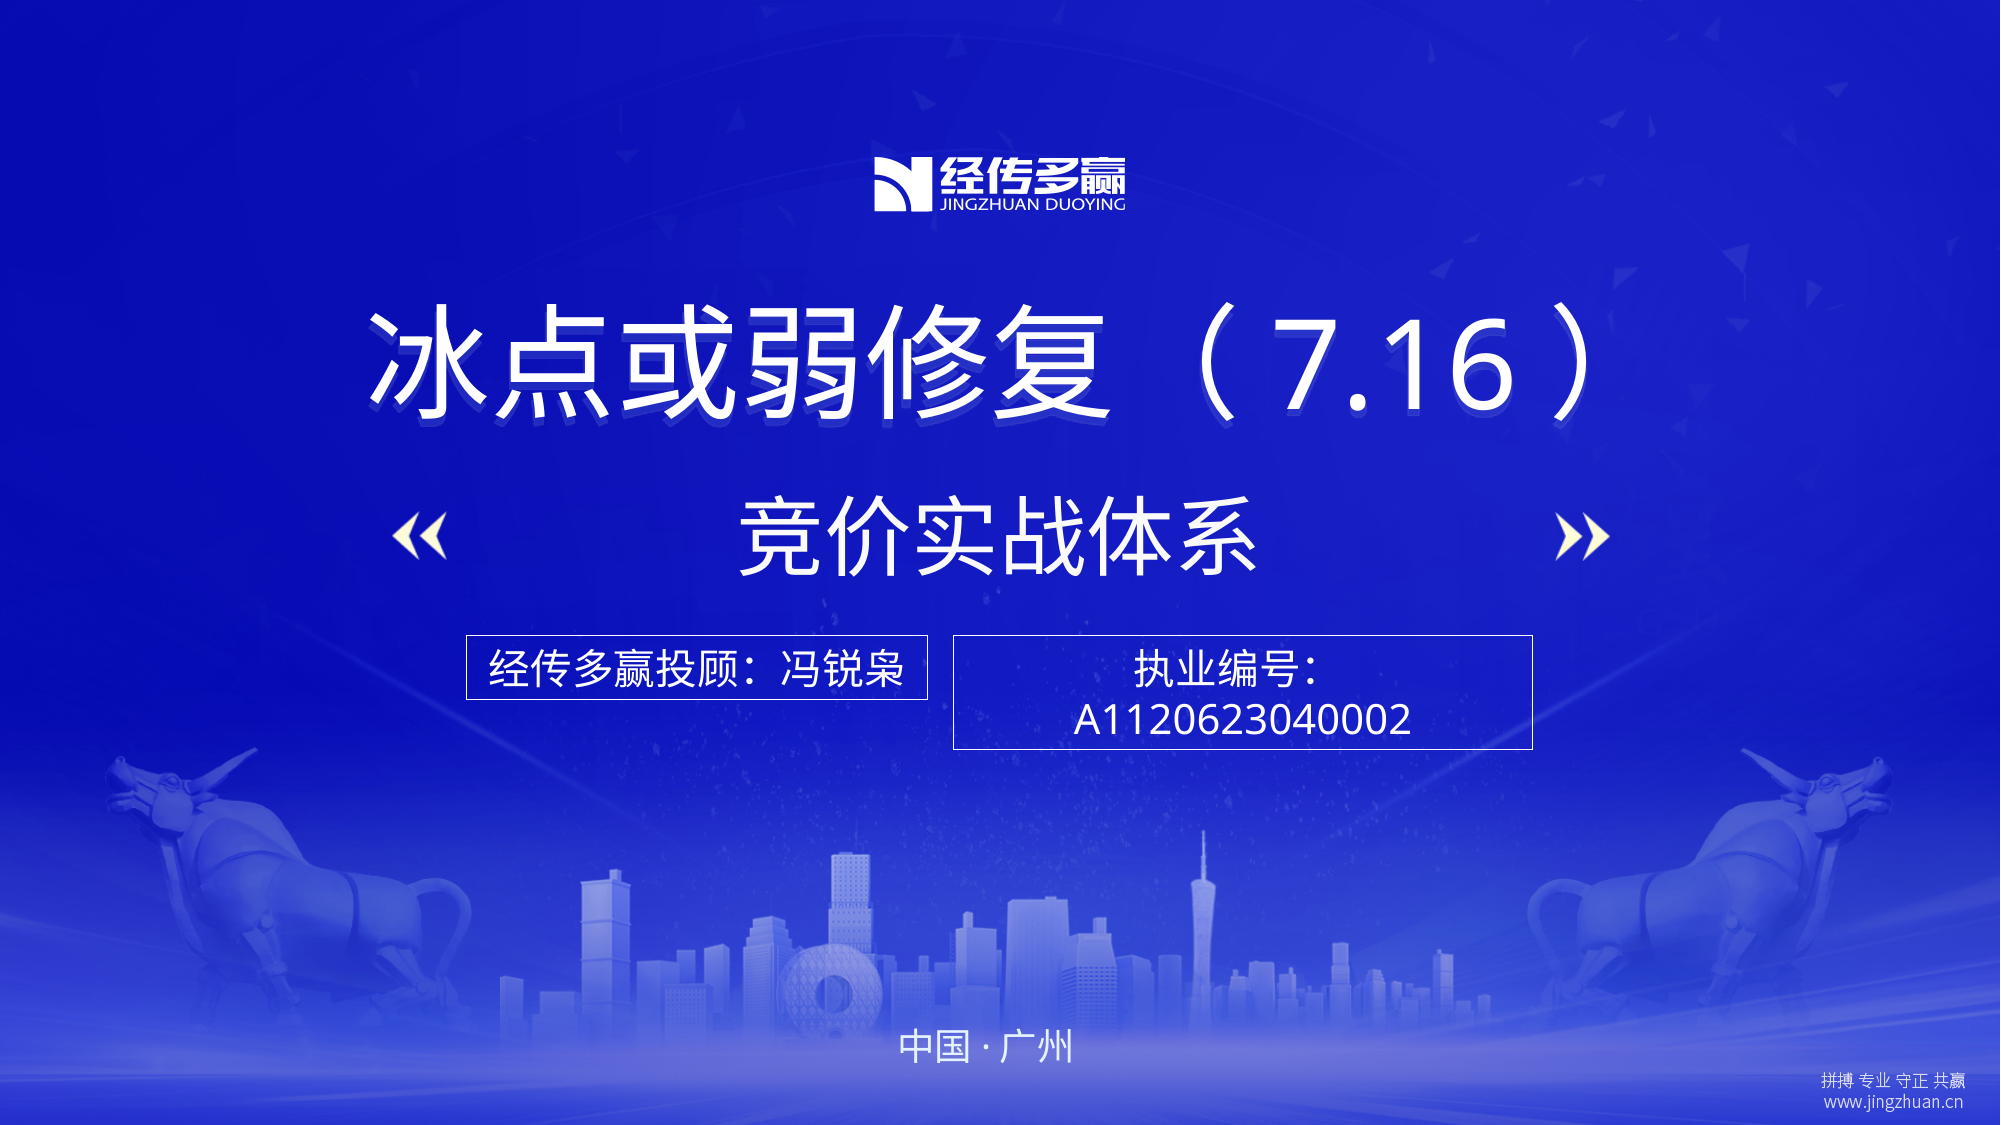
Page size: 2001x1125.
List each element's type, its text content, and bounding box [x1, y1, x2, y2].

picture [0, 0, 2000, 1125]
text_box 冰点或弱修复（7.16） [144, 276, 1895, 442]
text_box 竞价实战体系 [406, 474, 1592, 595]
text_box 中国·广州 [854, 1015, 1118, 1076]
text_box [466, 634, 1534, 701]
